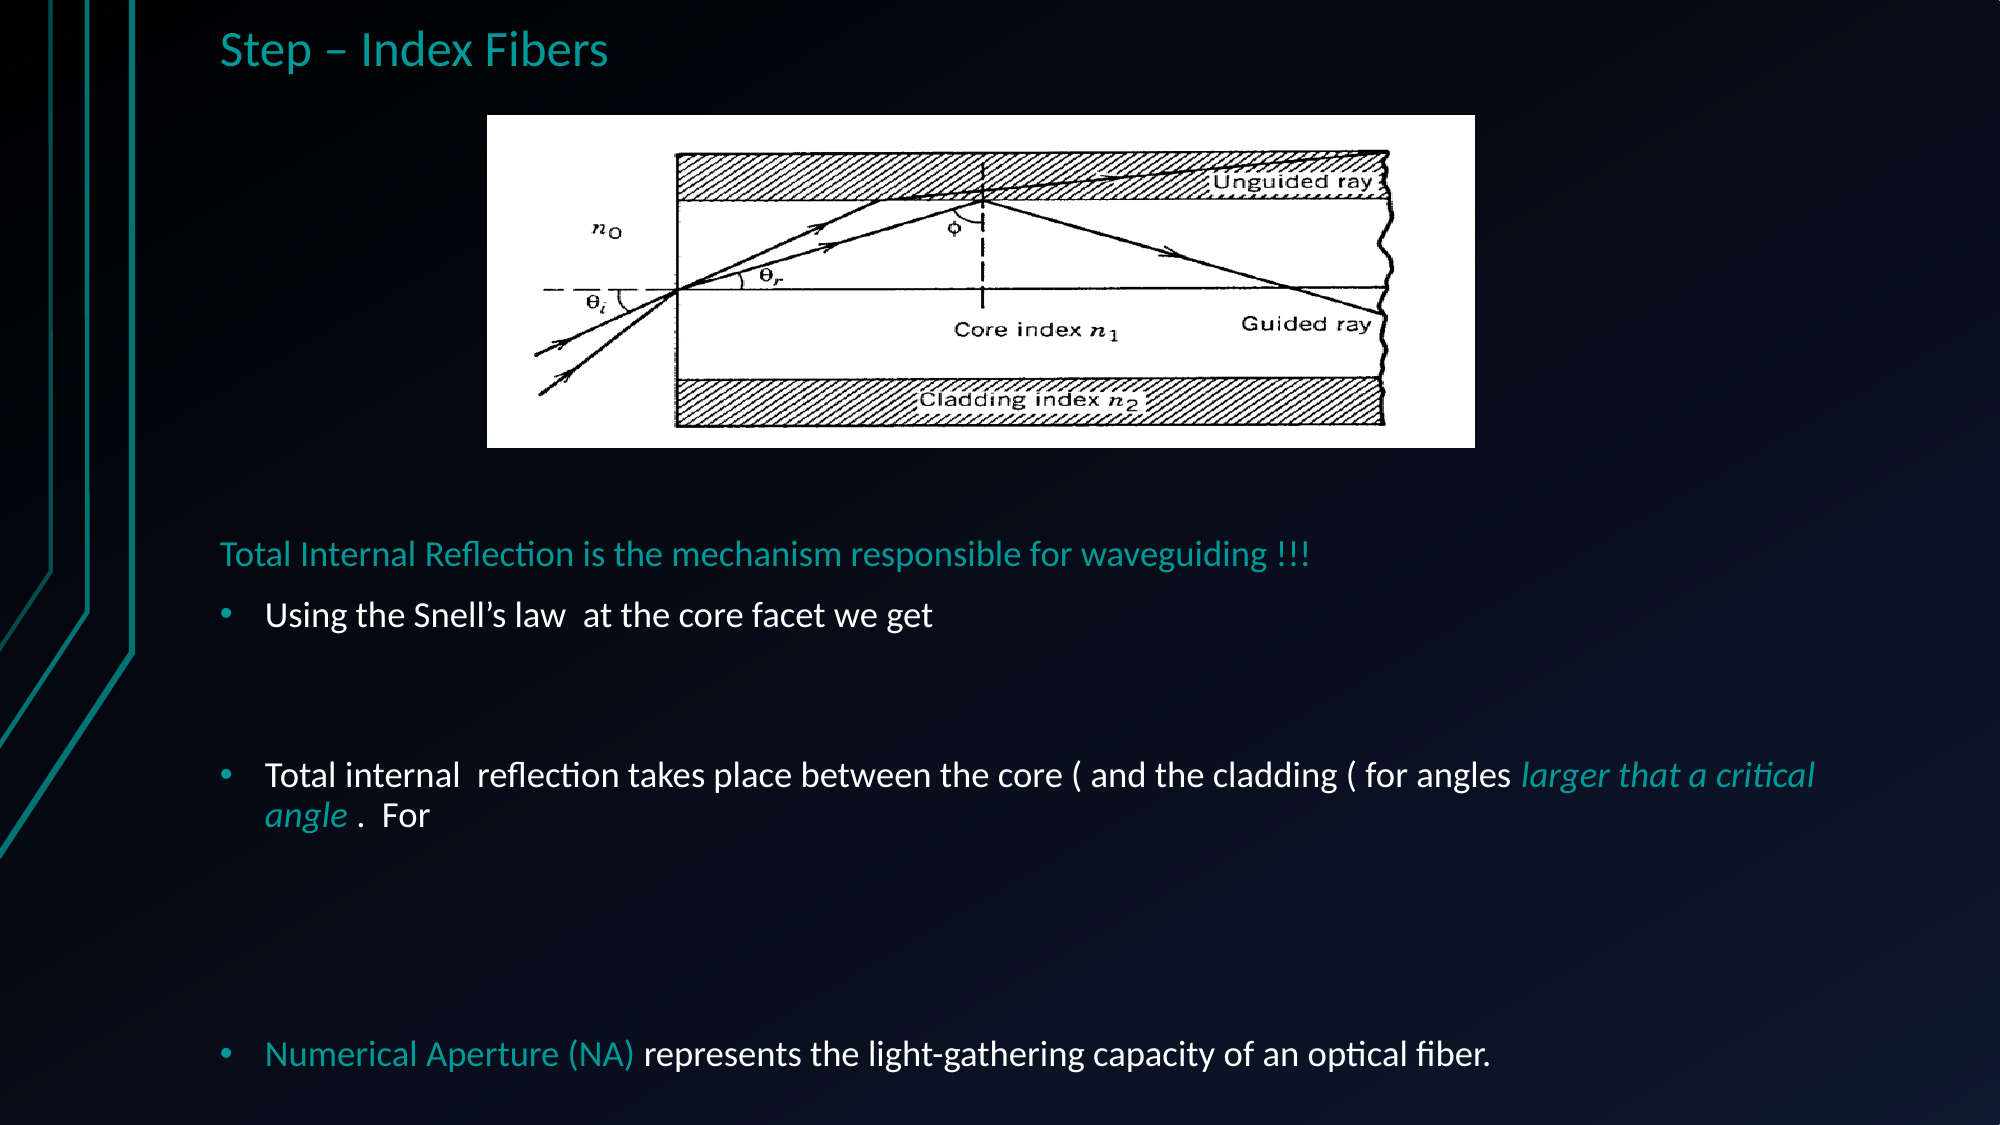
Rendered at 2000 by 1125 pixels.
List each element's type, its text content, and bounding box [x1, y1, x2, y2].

picture [486, 115, 1475, 449]
title Step – Index Fibers [199, 12, 1900, 88]
